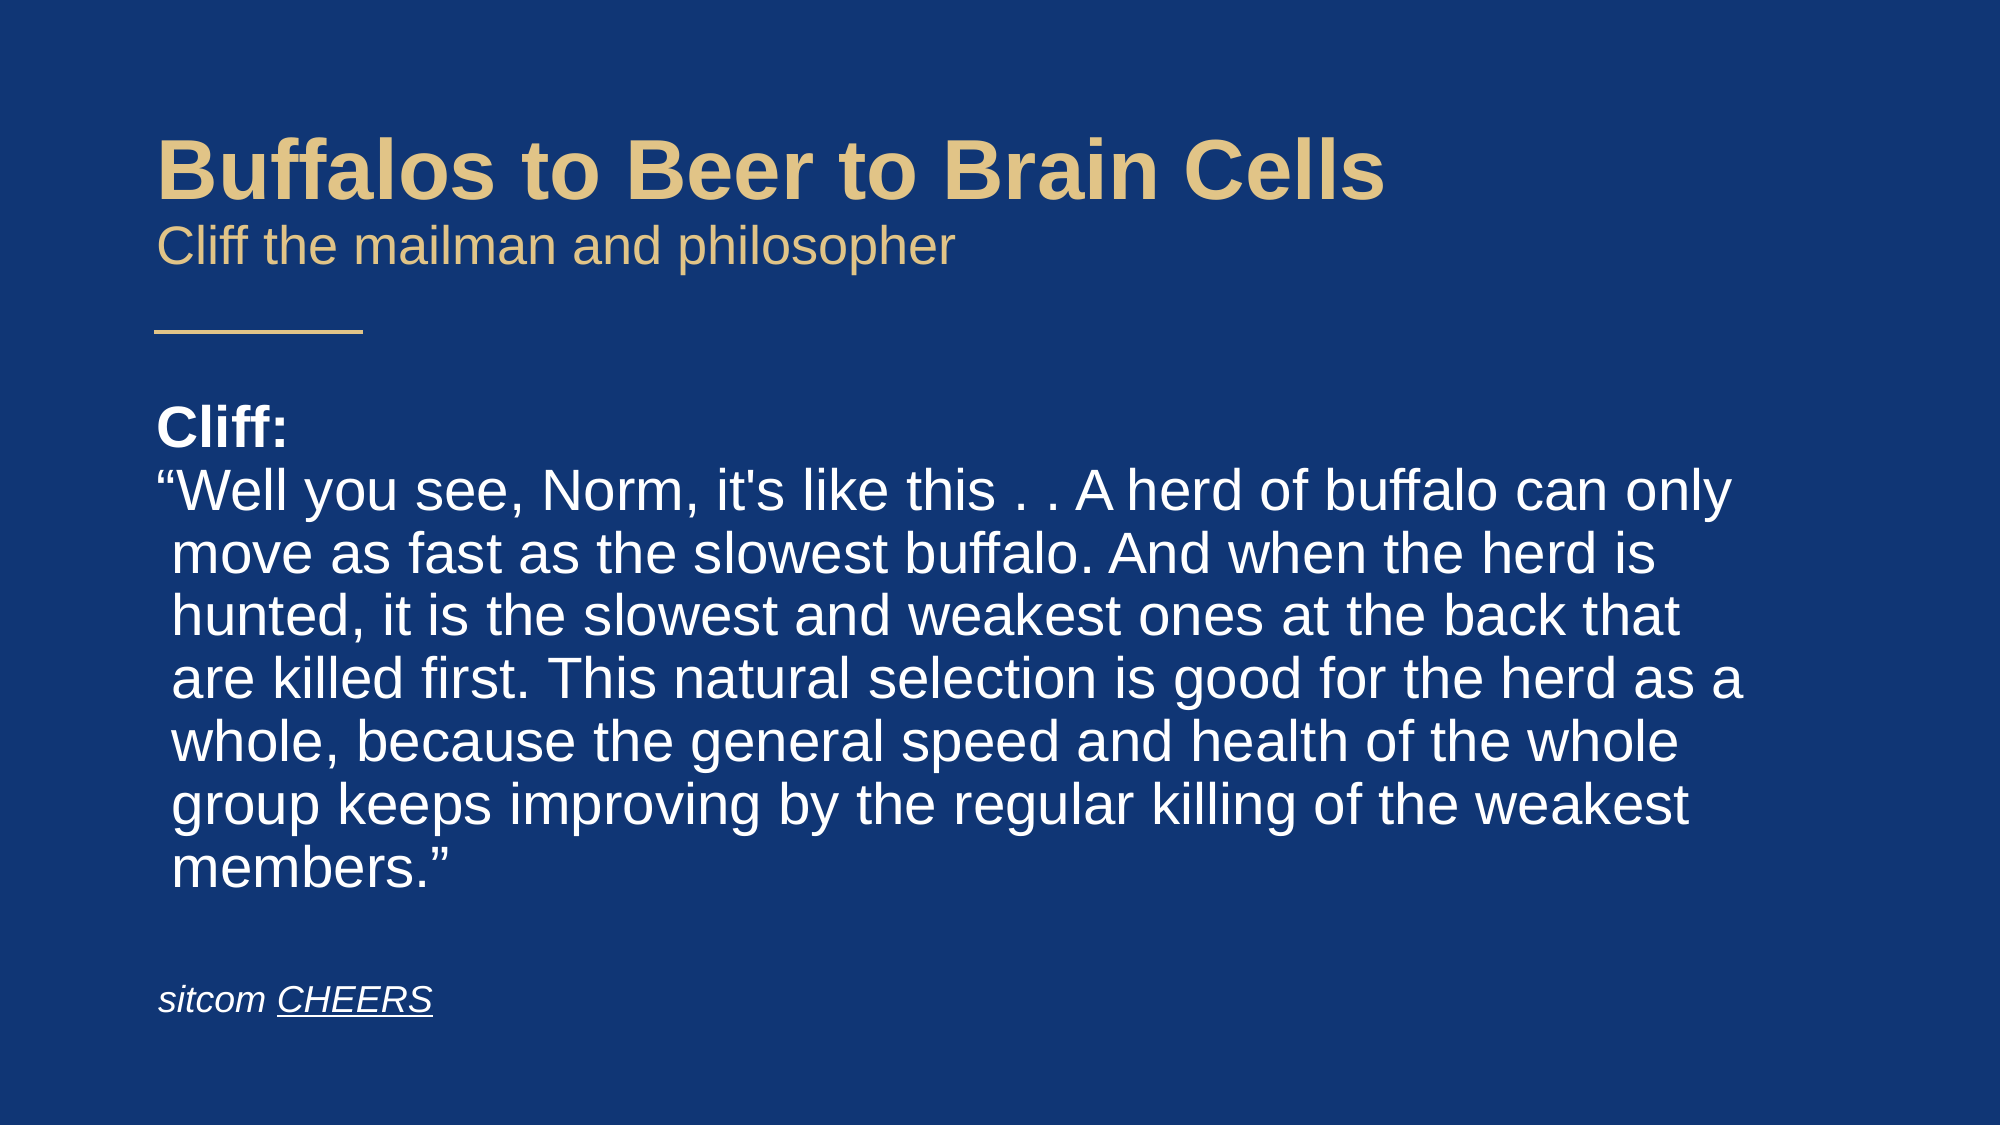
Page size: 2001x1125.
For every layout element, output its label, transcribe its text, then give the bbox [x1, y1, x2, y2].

text_box Cliff: “Well you see, Norm, it's like this . . A herd of buffalo can only move as fast as the slowest buffalo. And when the herd is hunted, it is the slowest and weakest ones at the back that are killed first. This natural selection is good for the herd as a whole, because the general speed and health of the whole group keeps improving by the regular killing of the weakest members.” [141, 389, 1778, 1100]
text_box sitcom CHEERS [143, 968, 448, 1028]
title Buffalos to Beer to Brain Cells Cliff the mailman and philosopher [141, 112, 1417, 290]
